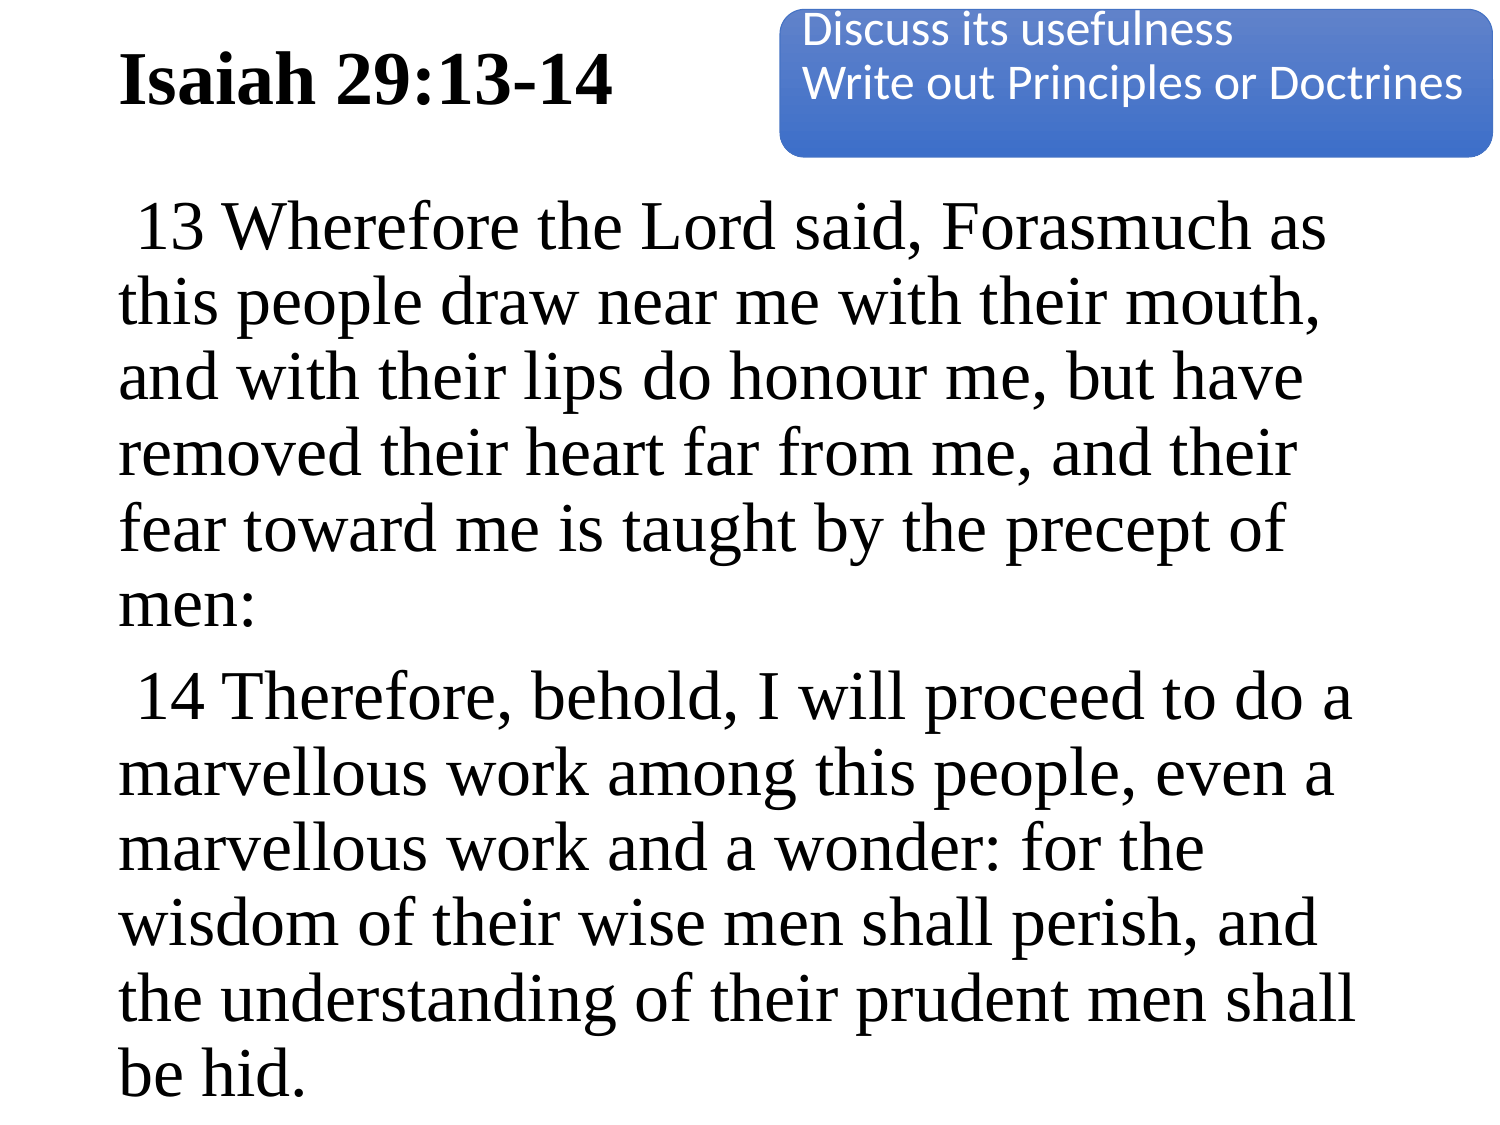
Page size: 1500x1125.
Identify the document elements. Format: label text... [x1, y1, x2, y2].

text_box Discuss its usefulness Write out Principles or Doctrines [779, 8, 1494, 158]
list 13 Wherefore the Lord said, Forasmuch as this people draw near me with their mouth, and with their lips do honour me, but have removed their heart far from me, and their fear toward me is taught by the precept of men: 14 Therefore, behold, I will proceed to do a marvellous work among this people, even a marvellous work and a wonder: for the wisdom of their wise men shall perish, and the understanding of their prudent men shall be hid. [103, 181, 1397, 1121]
title Isaiah 29:13-14 [103, 31, 779, 129]
